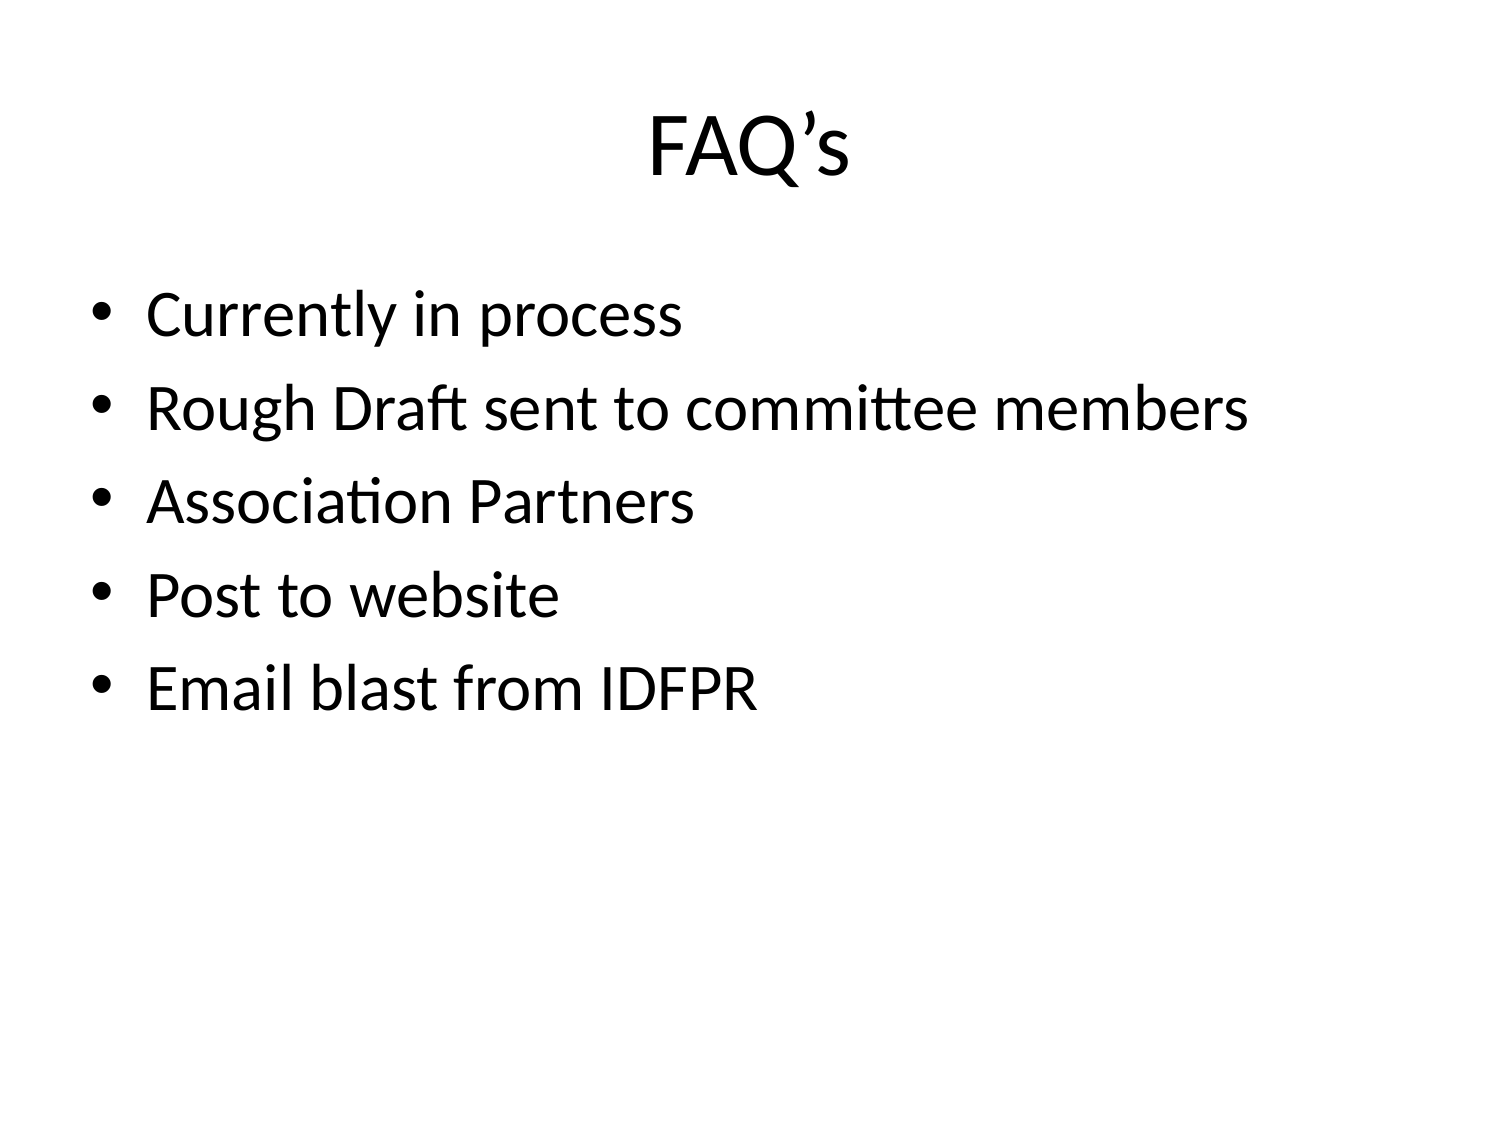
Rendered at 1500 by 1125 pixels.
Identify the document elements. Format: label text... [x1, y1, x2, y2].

list Currently in process Rough Draft sent to committee members Association Partners Post to website Email blast from IDFPR [75, 262, 1425, 1005]
title FAQ’s [75, 45, 1425, 233]
